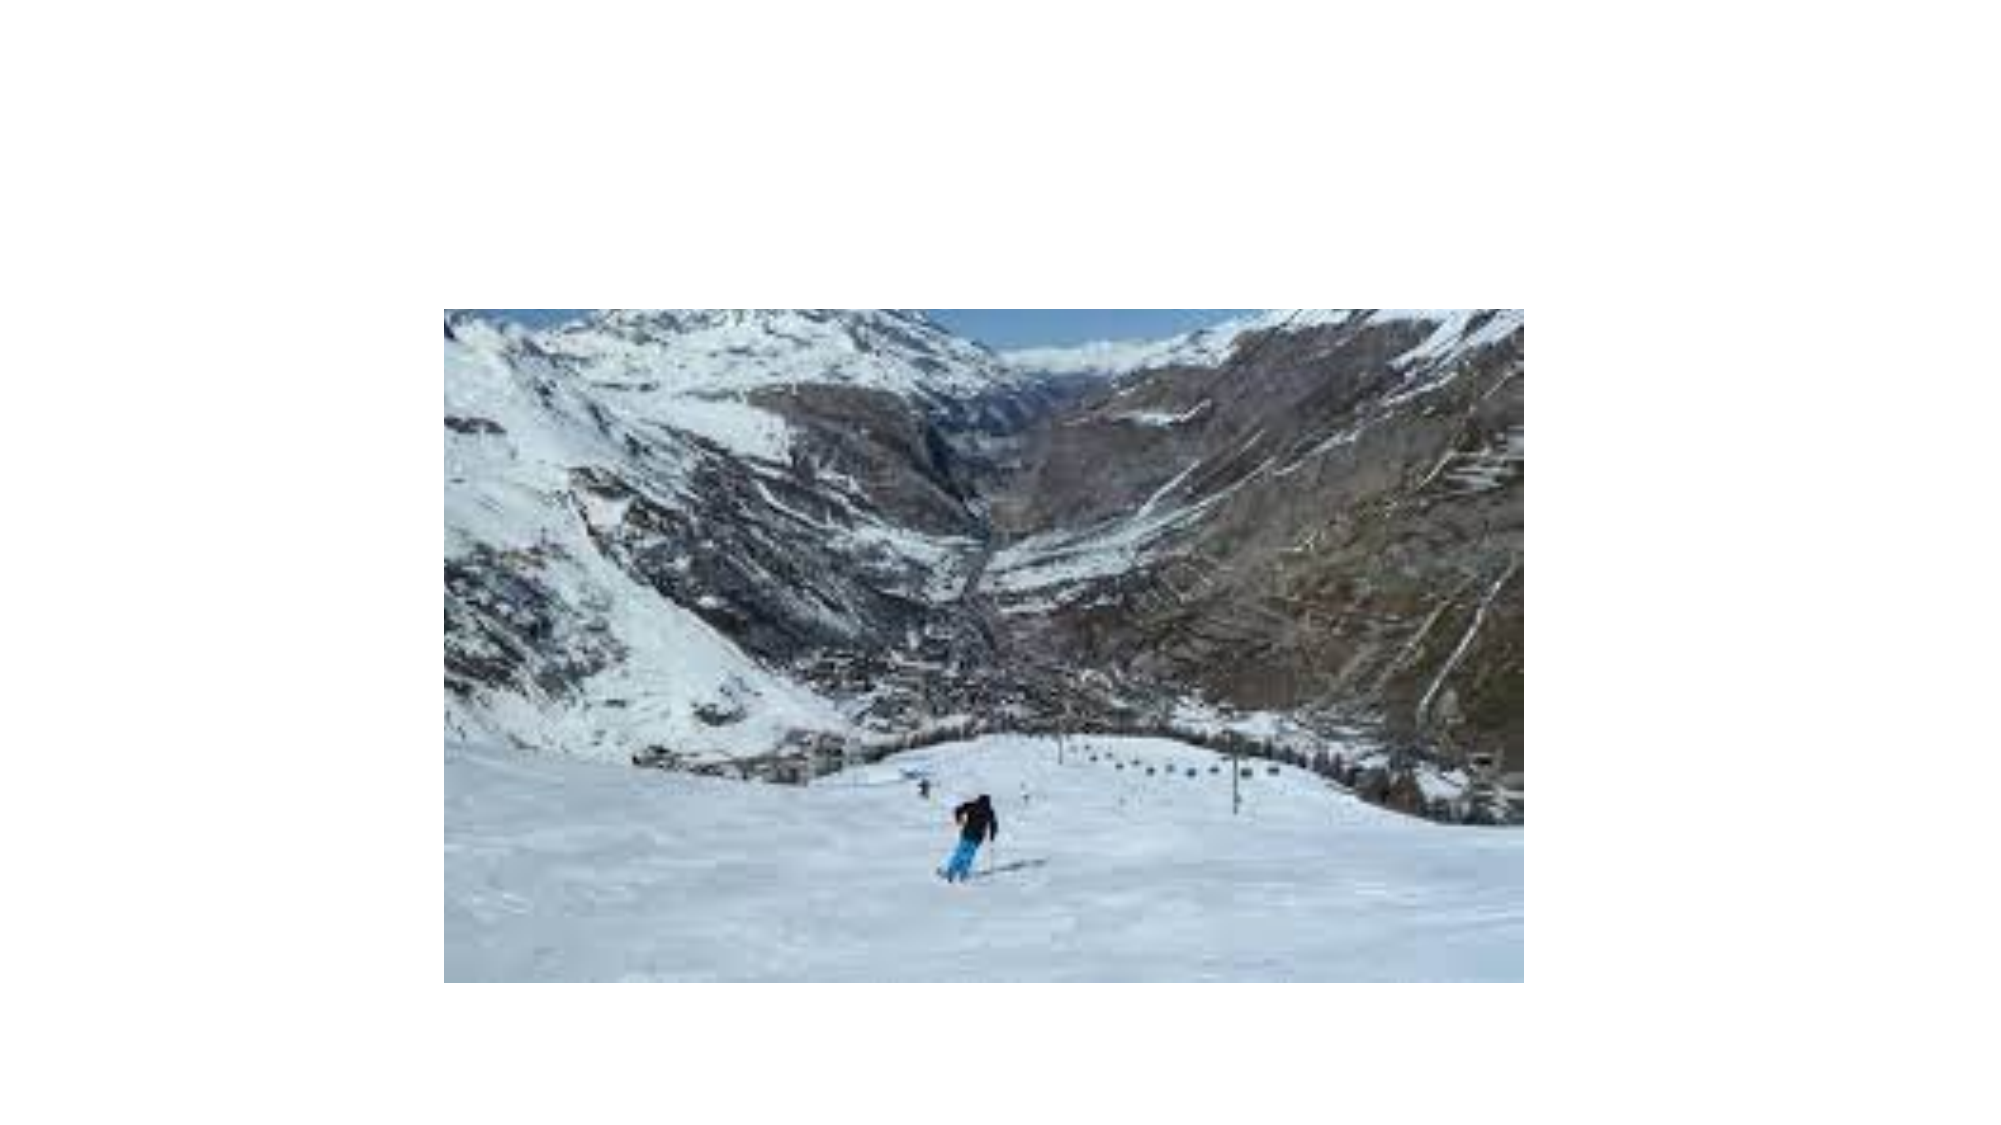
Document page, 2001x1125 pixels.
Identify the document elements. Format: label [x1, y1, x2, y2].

list [444, 310, 1525, 983]
